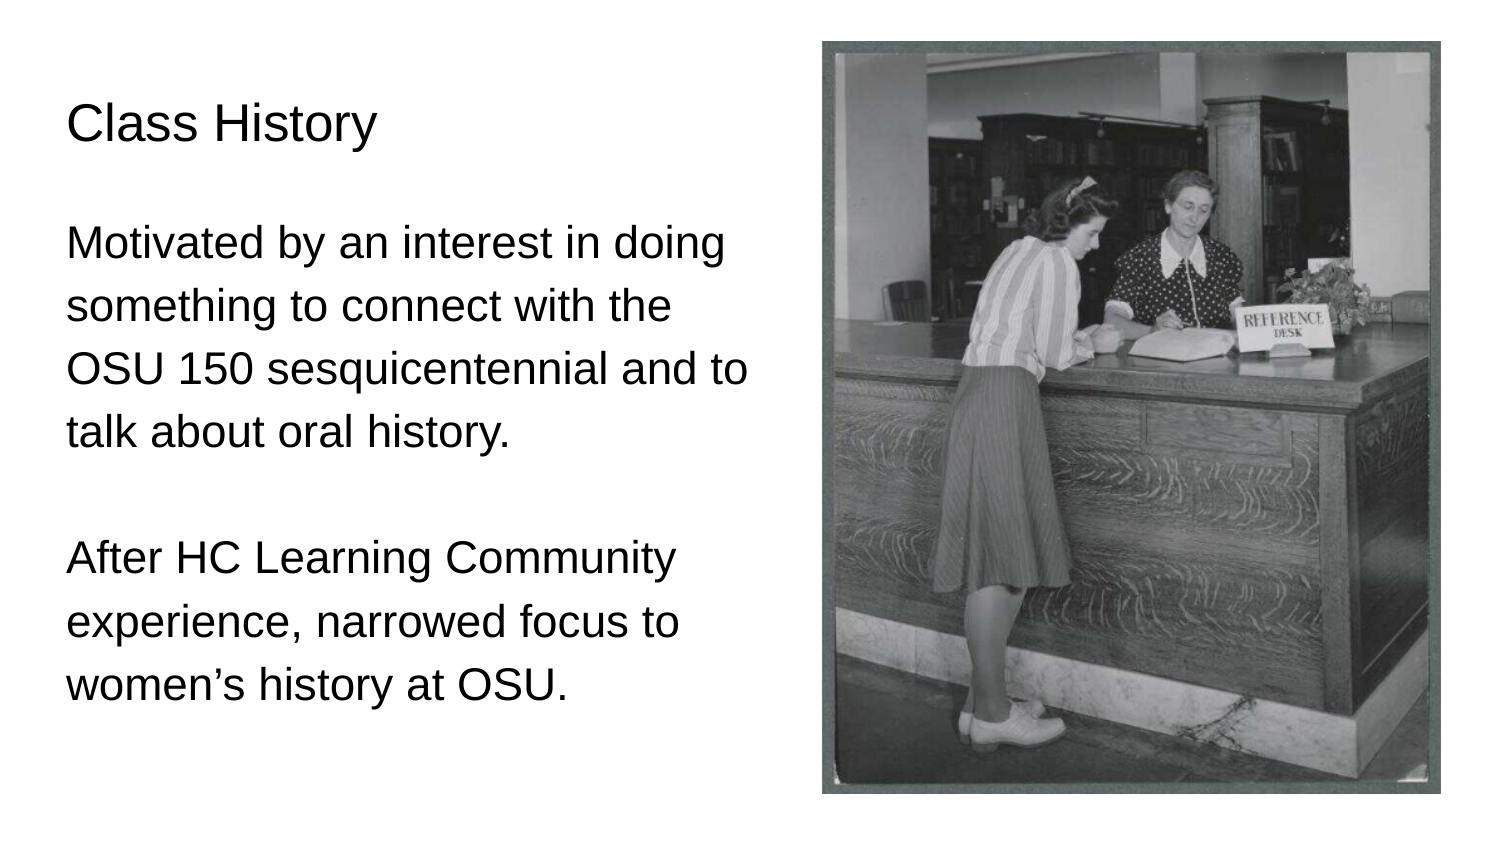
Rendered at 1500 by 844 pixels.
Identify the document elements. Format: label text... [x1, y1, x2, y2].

picture [811, 41, 1450, 794]
title Class History [51, 72, 806, 167]
list Motivated by an interest in doing something to connect with the OSU 150 sesquicentennial and to talk about oral history. After HC Learning Community experience, narrowed focus to women’s history at OSU. [51, 189, 777, 750]
